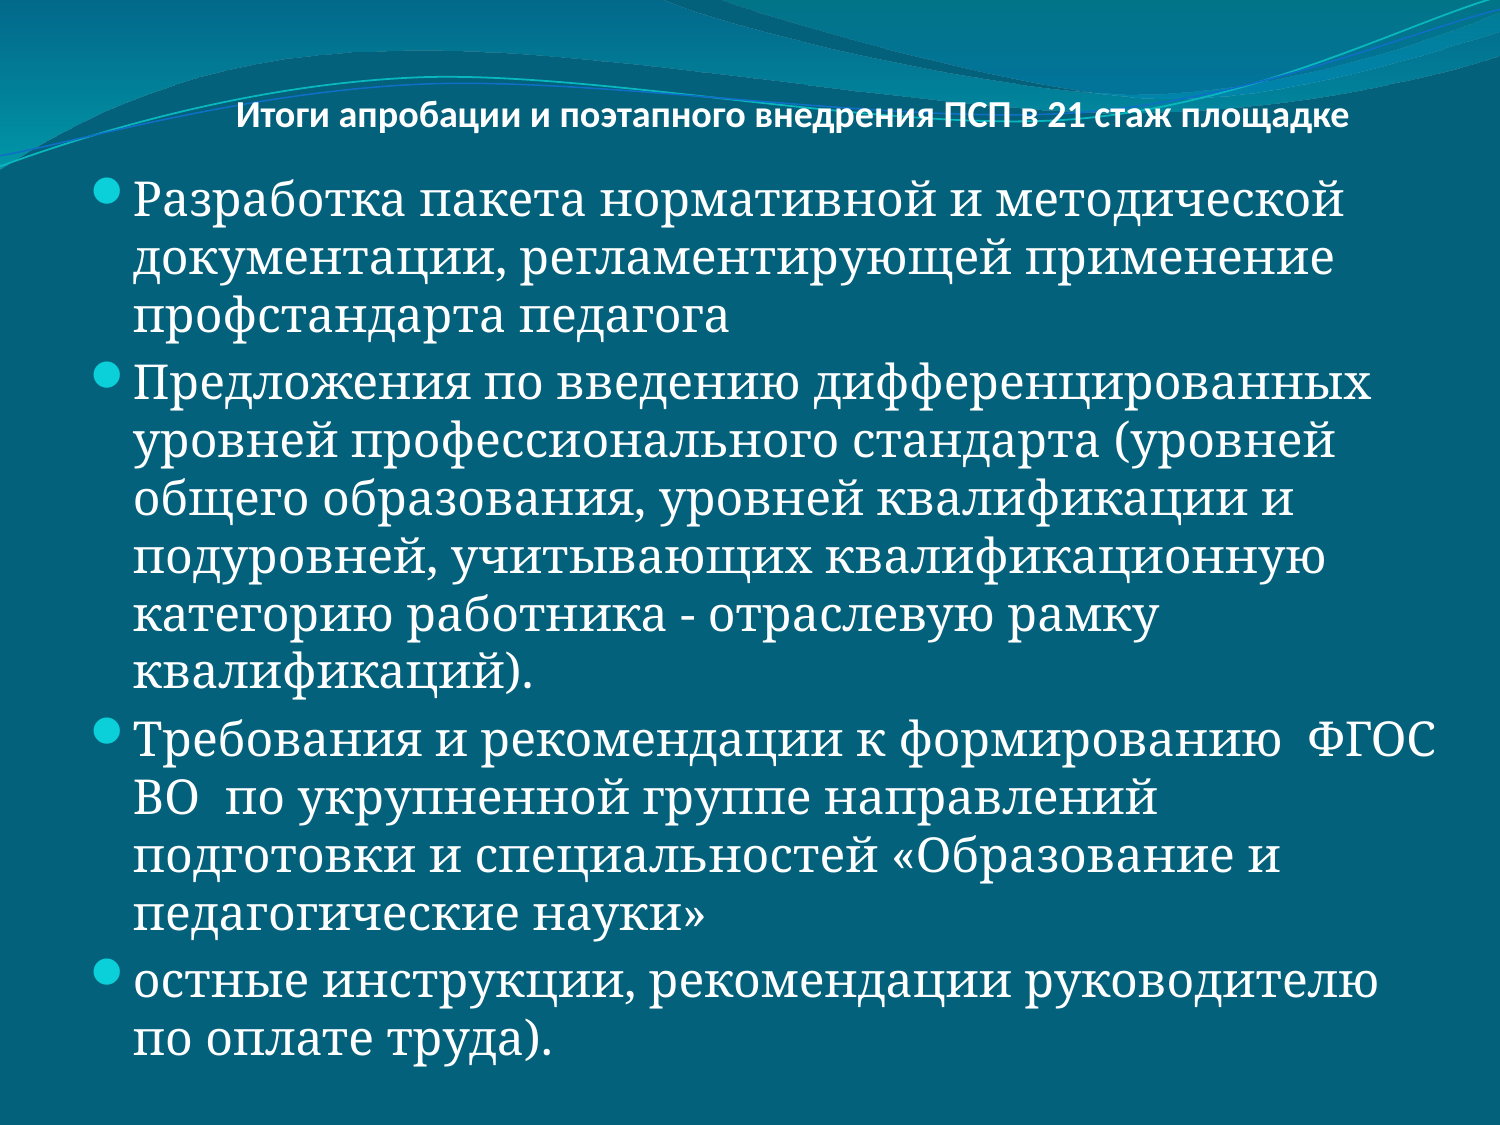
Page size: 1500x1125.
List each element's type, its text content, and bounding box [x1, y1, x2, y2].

list Разработка пакета нормативной и методической документации, регламентирующей применение профстандарта педагога Предложения по введению дифференцированных уровней профессионального стандарта (уровней общего образования, уровней квалификации и подуровней, учитывающих квалификационную категорию работника - отраслевую рамку квалификаций). Требования и рекомендации к формированию ФГОС ВО по укрупненной группе направлений подготовки и специальностей «Образование и педагогические науки» остные инструкции, рекомендации руководителю по оплате труда). [75, 160, 1463, 1083]
title Итоги апробации и поэтапного внедрения ПСП в 21 стаж площадке [112, 42, 1463, 138]
